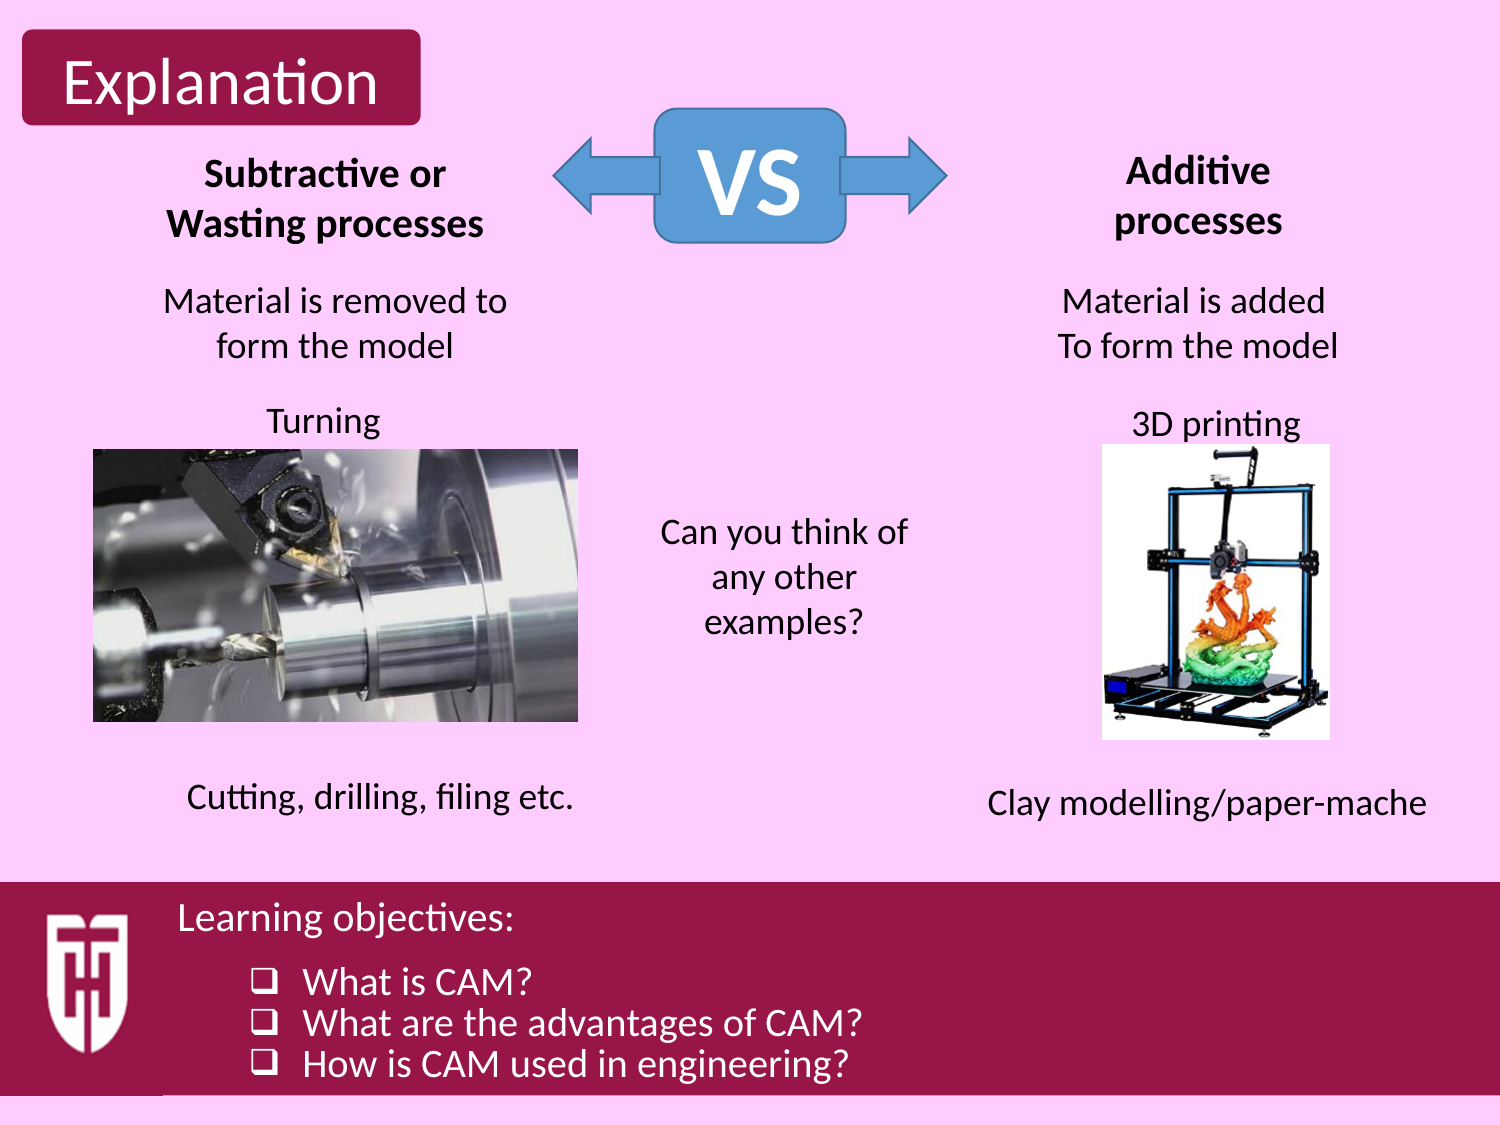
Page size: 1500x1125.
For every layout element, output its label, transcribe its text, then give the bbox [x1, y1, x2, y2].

text_box 3D printing [1116, 391, 1316, 444]
text_box Subtractive or Wasting processes [139, 138, 512, 254]
picture [93, 449, 578, 722]
text_box Cutting, drilling, filing etc. [172, 764, 590, 825]
text_box Material is removed to form the model [134, 268, 536, 374]
text_box Material is added To form the model [1042, 268, 1354, 374]
text_box Turning [251, 389, 396, 449]
text_box Can you think of any other examples? [622, 499, 947, 650]
text_box Clay modelling/paper-mache [972, 770, 1443, 831]
text_box Additive processes [1012, 135, 1385, 251]
picture [0, 882, 162, 1096]
picture [1102, 444, 1330, 740]
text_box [553, 108, 947, 243]
